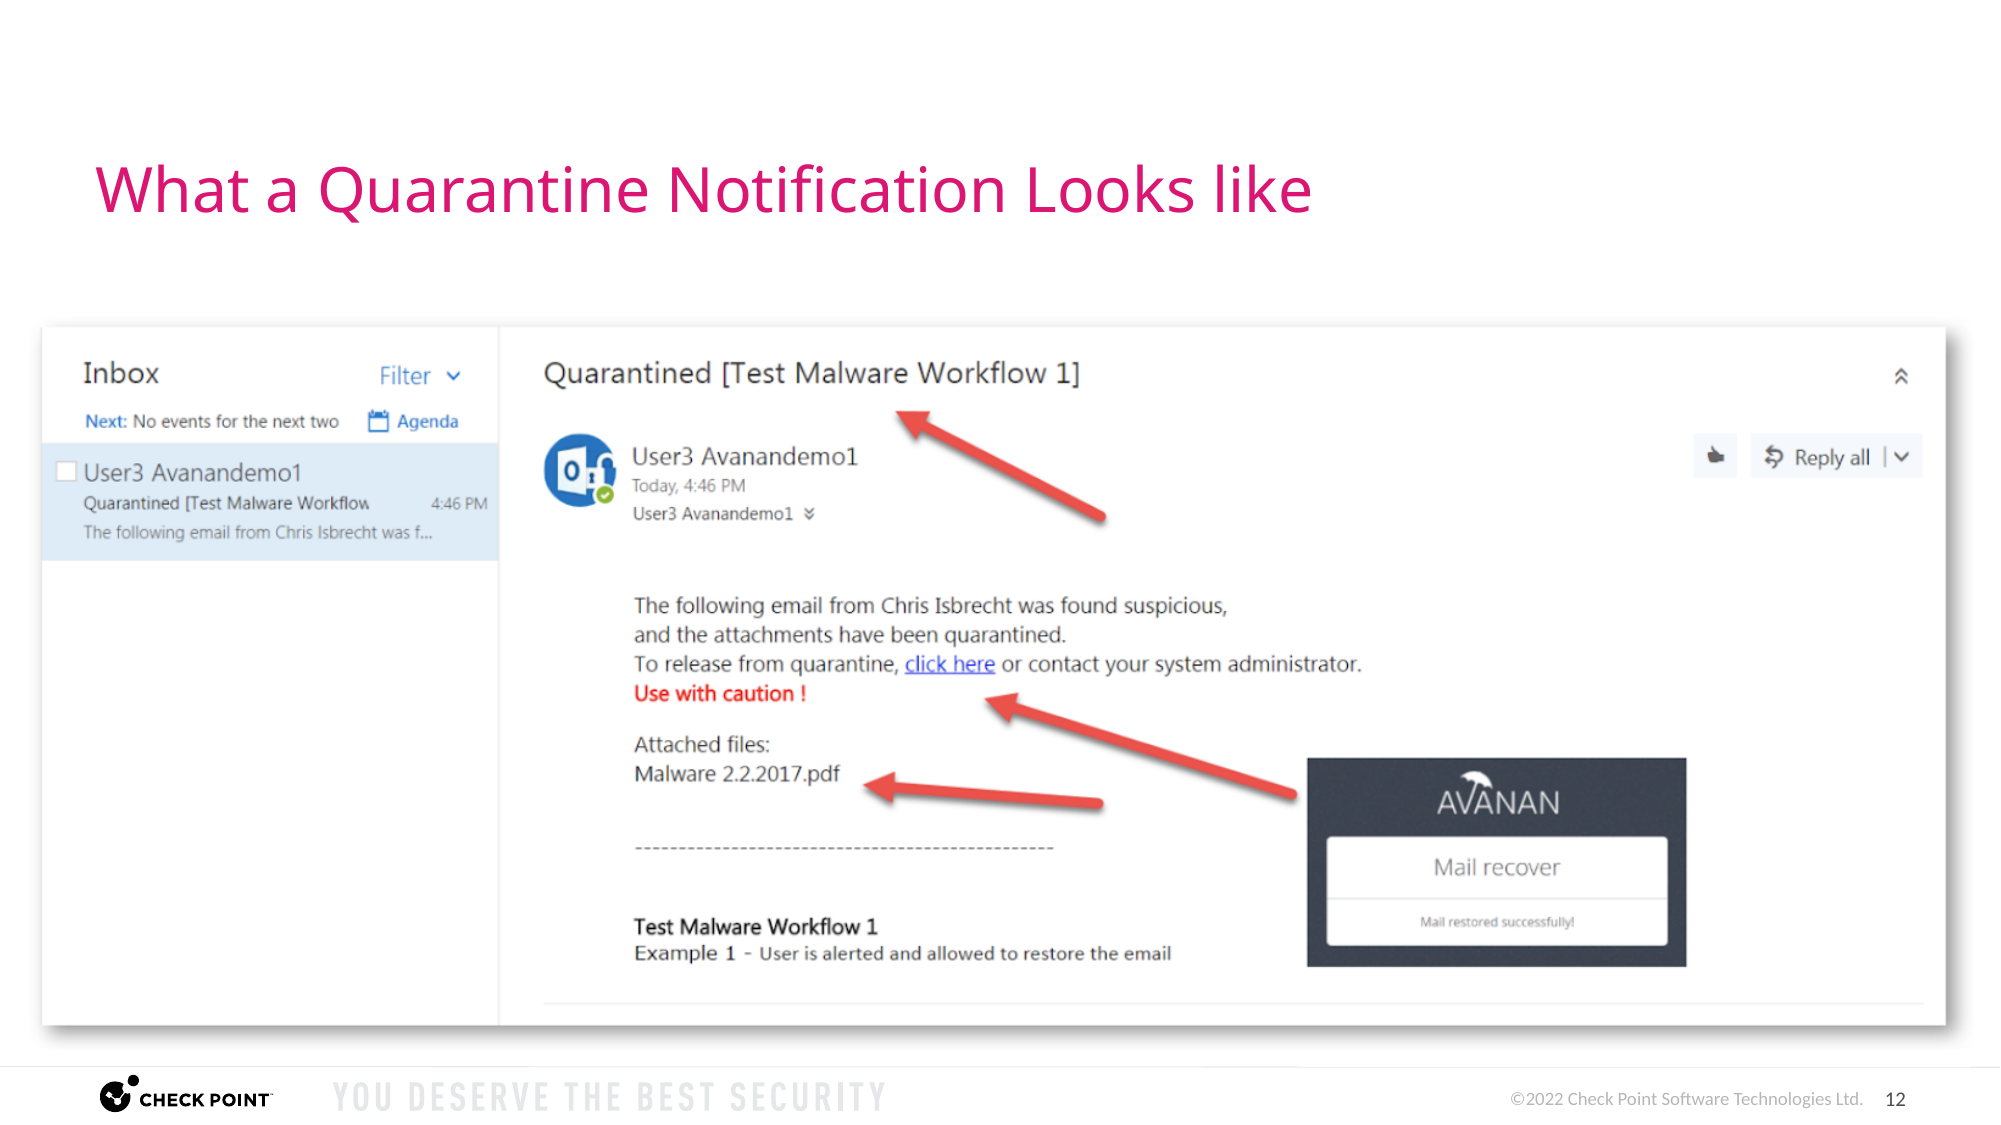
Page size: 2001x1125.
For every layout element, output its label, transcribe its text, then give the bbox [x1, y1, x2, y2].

picture [24, 305, 1976, 1050]
title What a Quarantine Notification Looks like [95, 158, 1905, 228]
